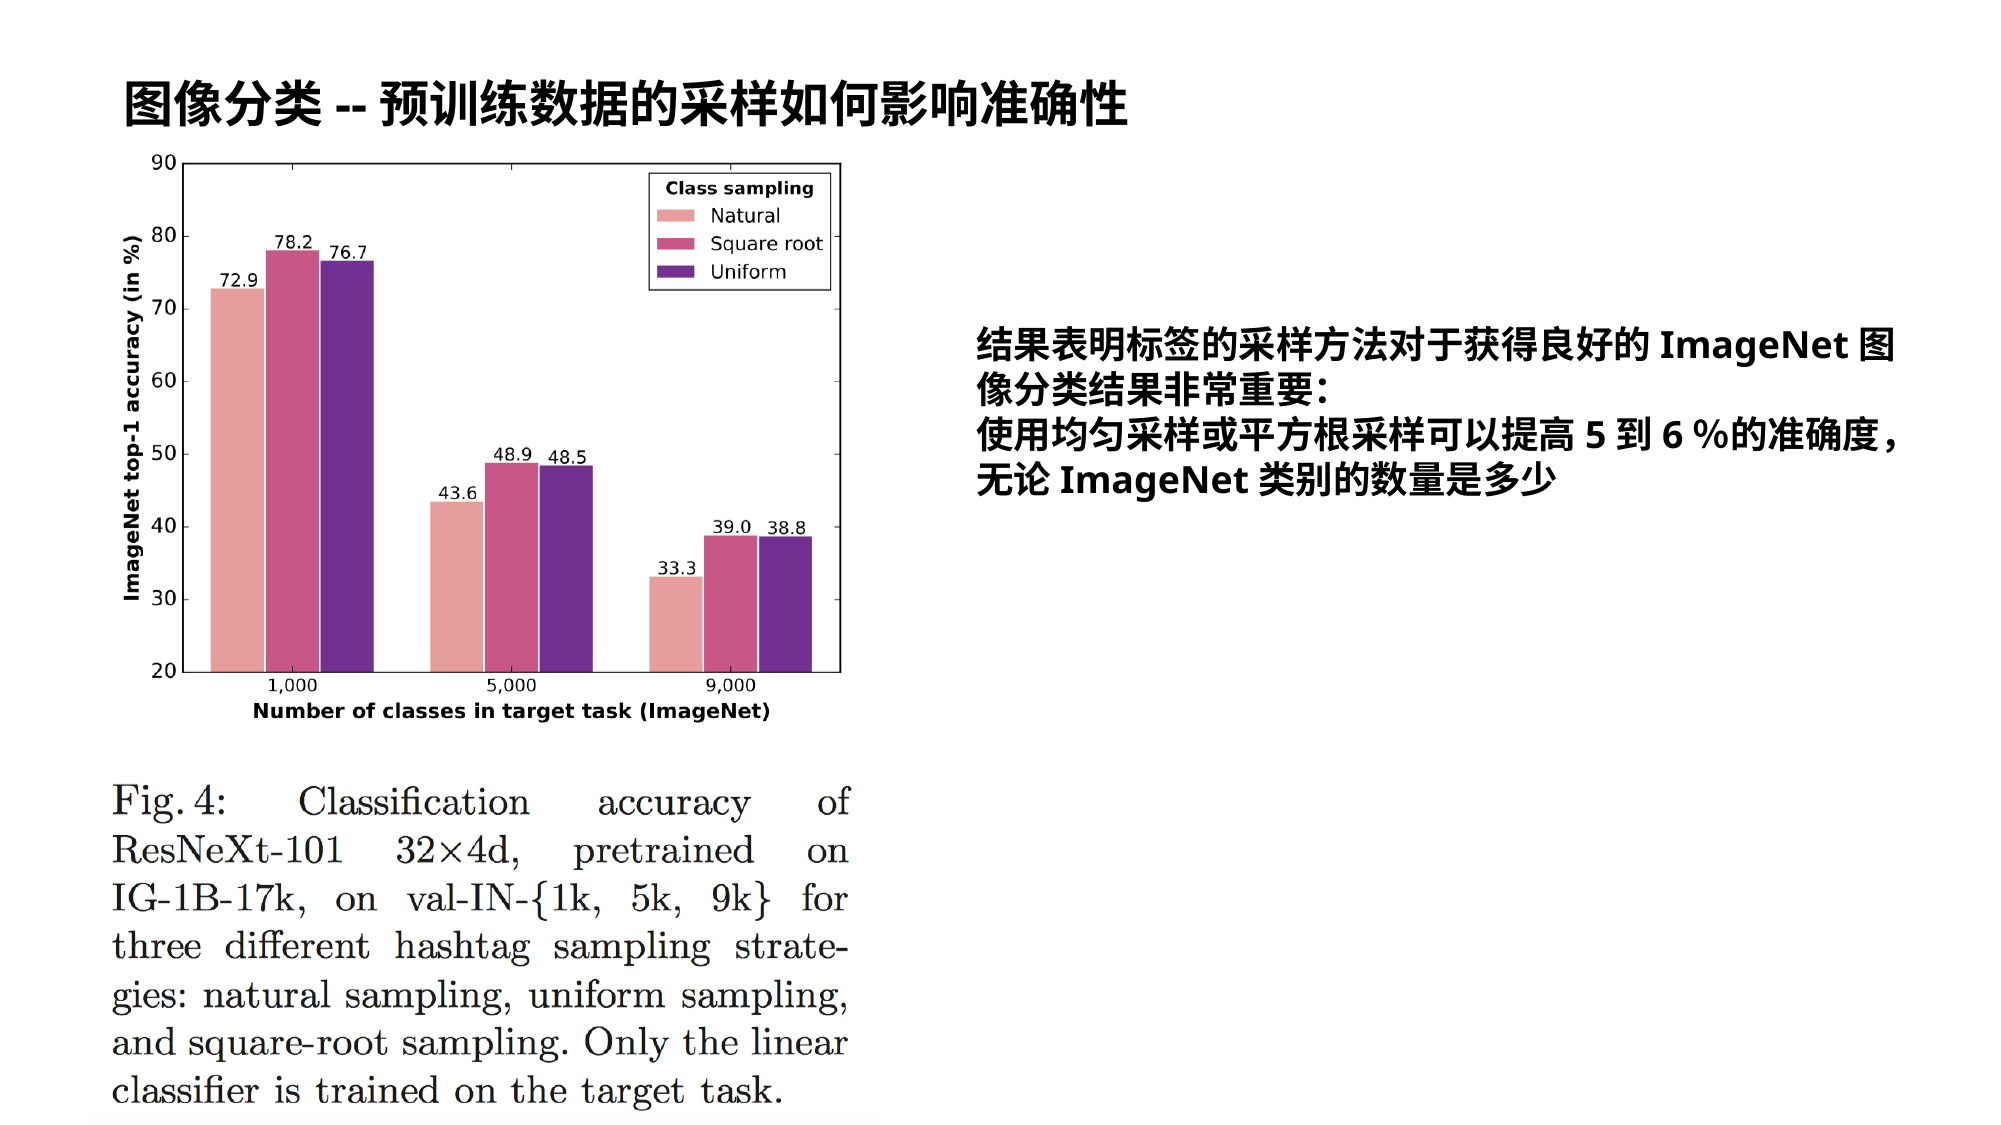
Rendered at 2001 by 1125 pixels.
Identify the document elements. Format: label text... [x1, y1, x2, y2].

text_box 图像分类--预训练数据的采样如何影响准确性 [108, 65, 1145, 140]
text_box 结果表明标签的采样方法对于获得良好的ImageNet图像分类结果非常重要： 使用均匀采样或平方根采样可以提高5到6％的准确度，无论ImageNet类别的数量是多少 [961, 313, 1931, 508]
picture [86, 140, 880, 1125]
